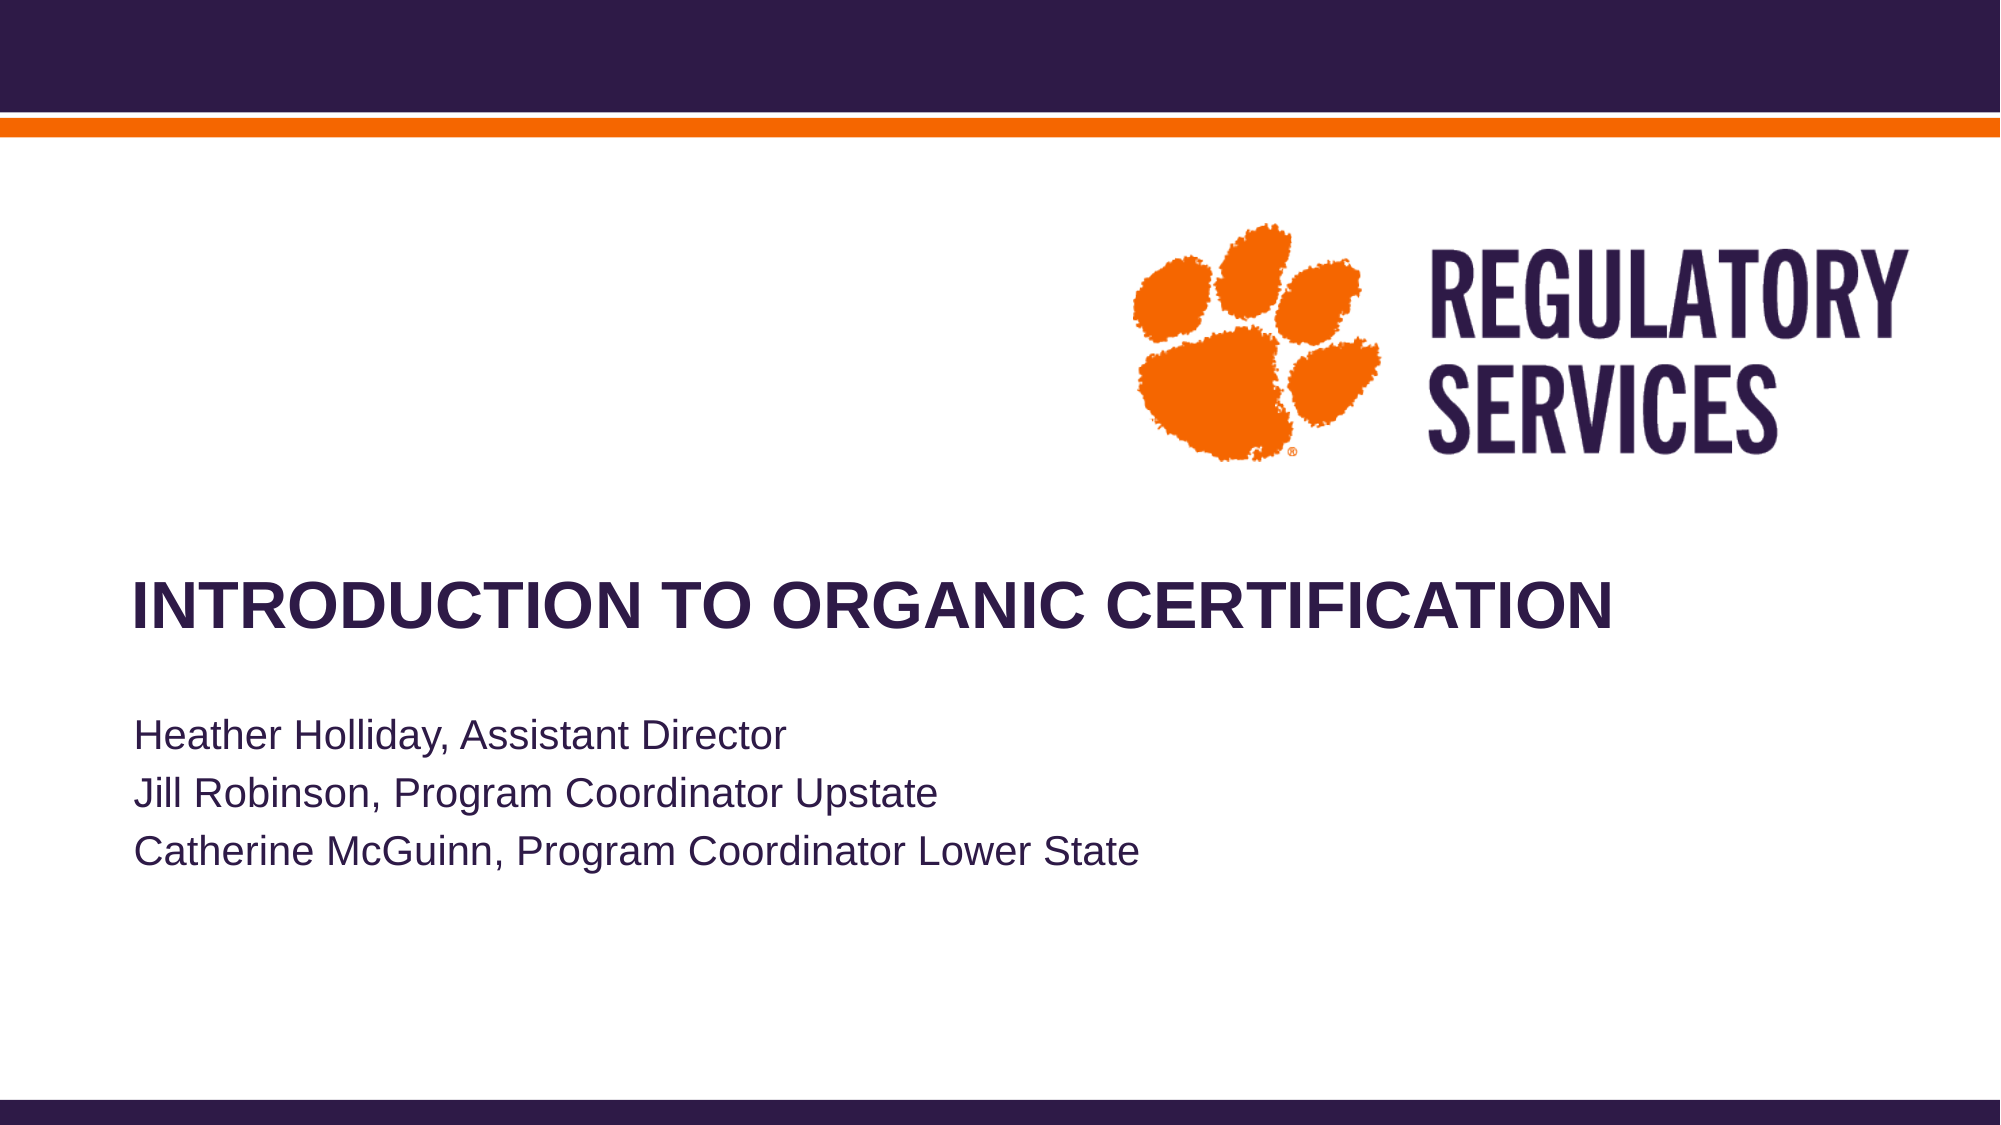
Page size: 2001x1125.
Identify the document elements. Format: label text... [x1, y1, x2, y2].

picture [1133, 223, 1910, 462]
subtitle Heather Holliday, Assistant Director Jill Robinson, Program Coordinator Upstate Catherine McGuinn, Program Coordinator Lower State [118, 699, 1917, 876]
title Introduction to Organic Certification [116, 512, 1917, 650]
